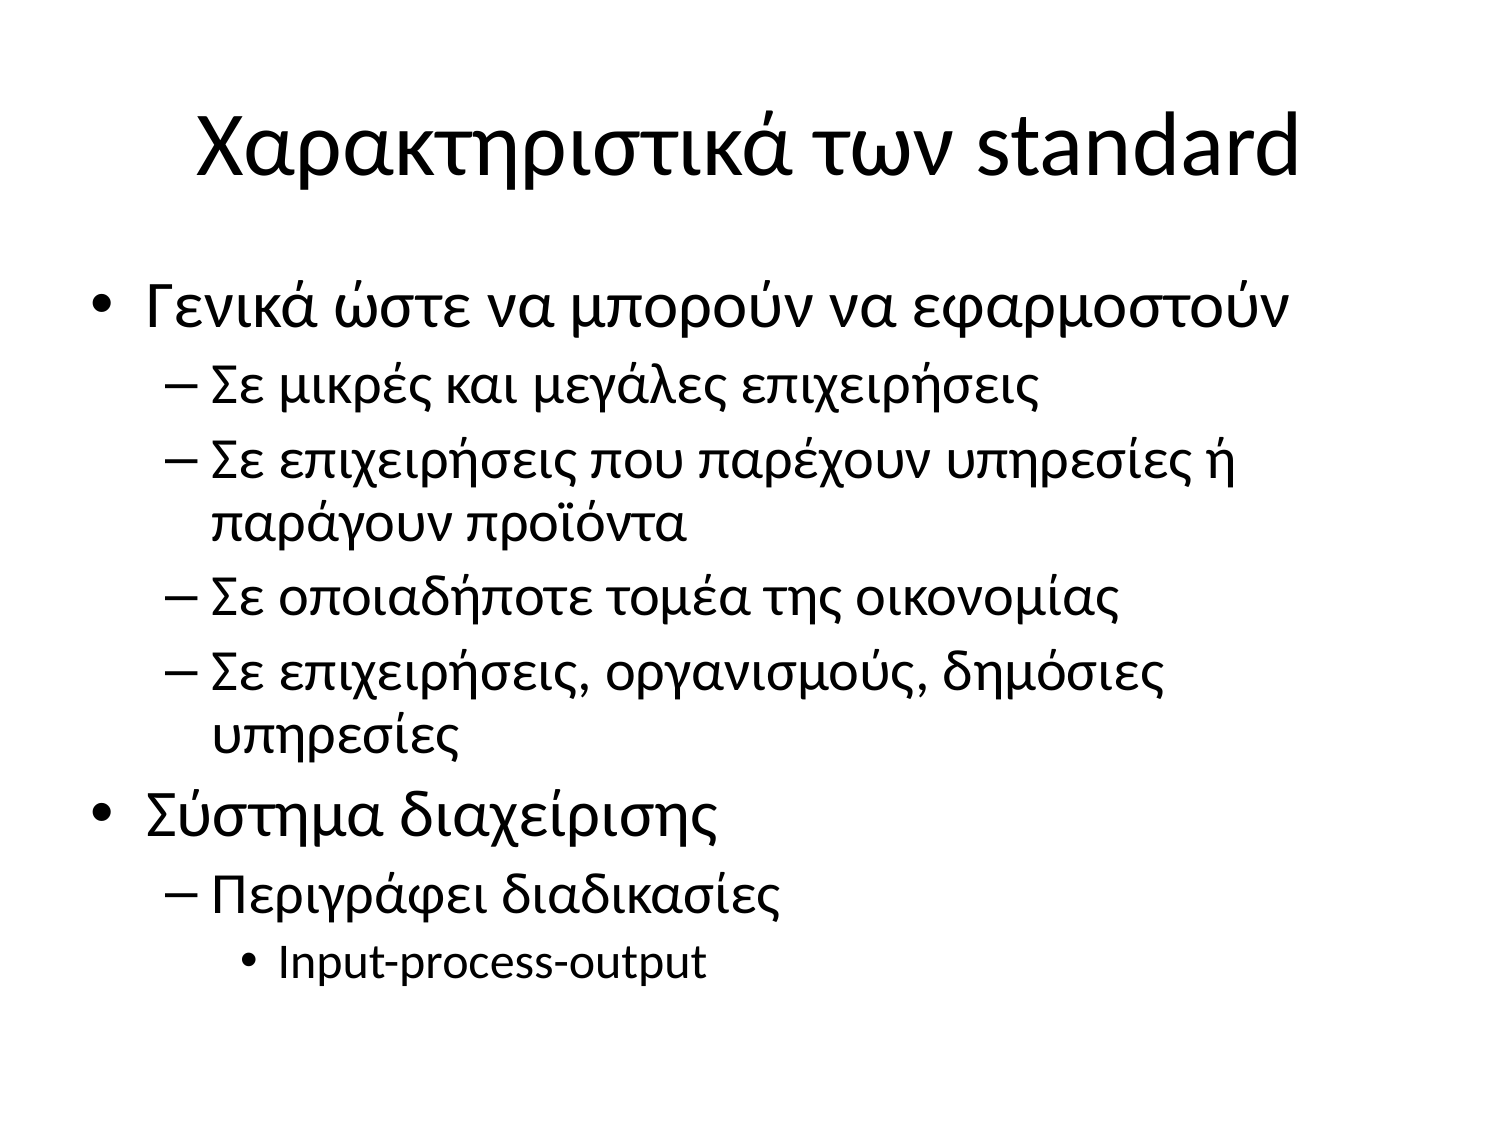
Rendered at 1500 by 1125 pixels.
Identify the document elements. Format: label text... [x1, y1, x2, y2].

list Γενικά ώστε να μπορούν να εφαρμοστούν Σε μικρές και μεγάλες επιχειρήσεις Σε επιχειρήσεις που παρέχουν υπηρεσίες ή παράγουν προϊόντα Σε οποιαδήποτε τομέα της οικονομίας Σε επιχειρήσεις, οργανισμούς, δημόσιες υπηρεσίες Σύστημα διαχείρισης Περιγράφει διαδικασίες Input-process-output [75, 262, 1425, 1005]
title Χαρακτηριστικά των standard [75, 45, 1425, 233]
